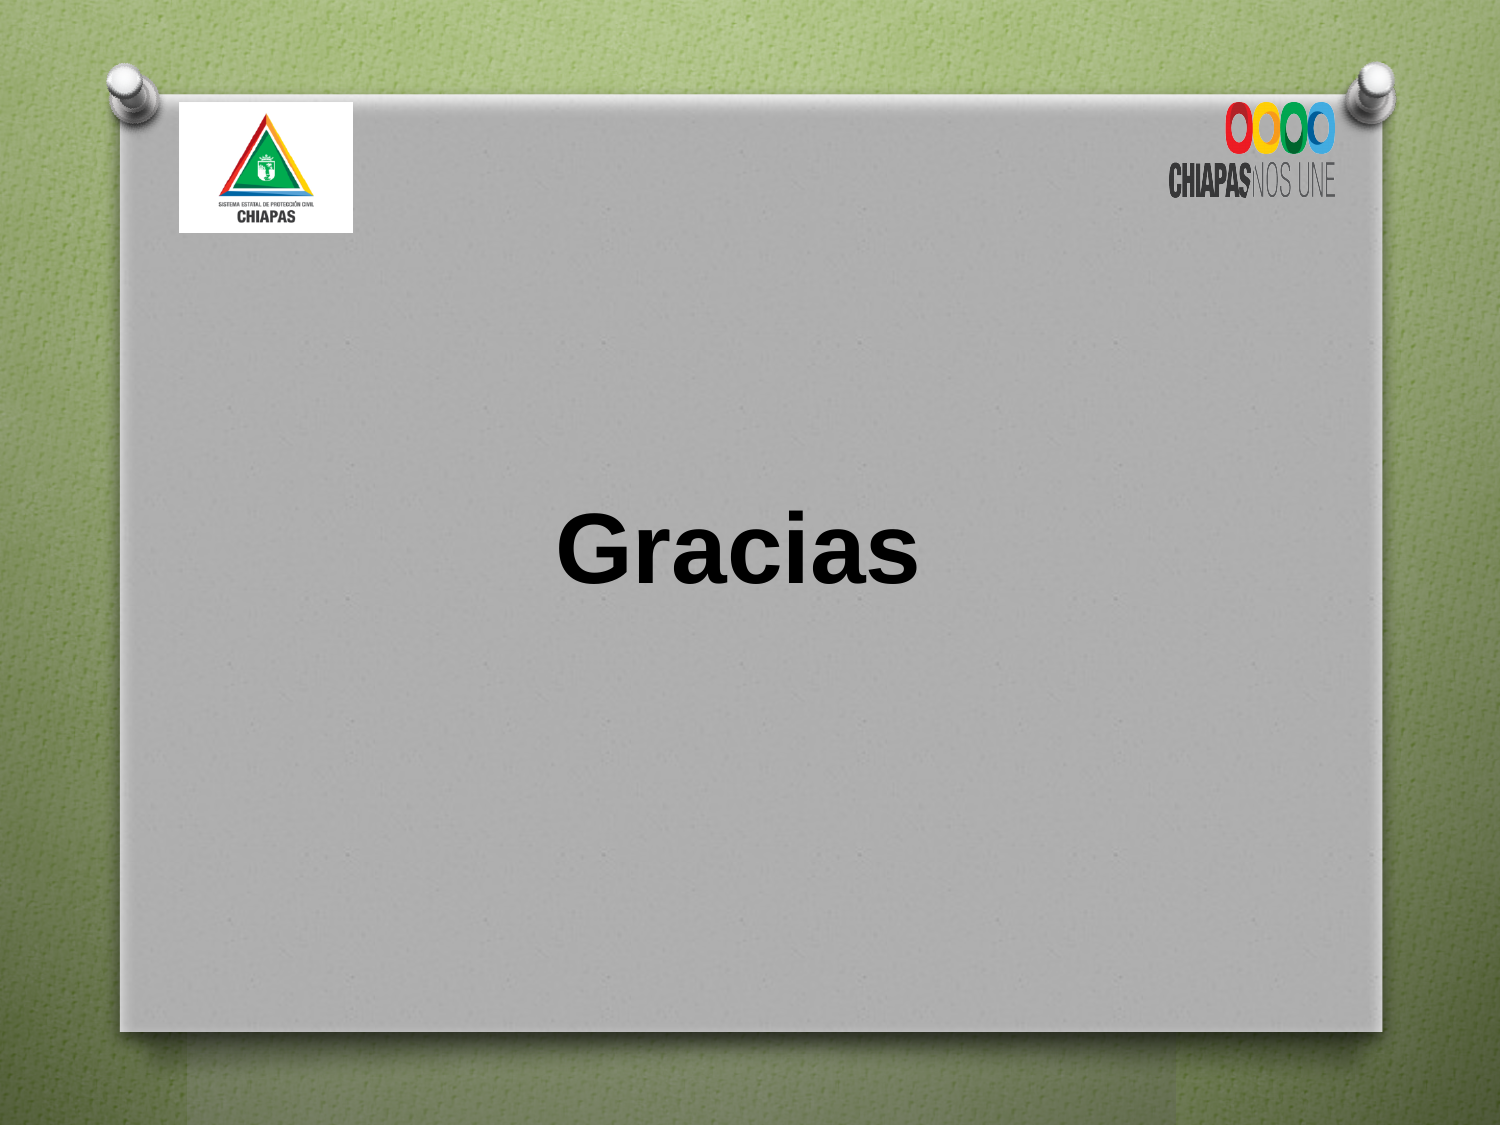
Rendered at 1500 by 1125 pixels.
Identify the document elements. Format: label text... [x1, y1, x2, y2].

picture [1168, 35, 1439, 198]
picture [75, 29, 354, 234]
text_box Gracias [466, 475, 1010, 611]
